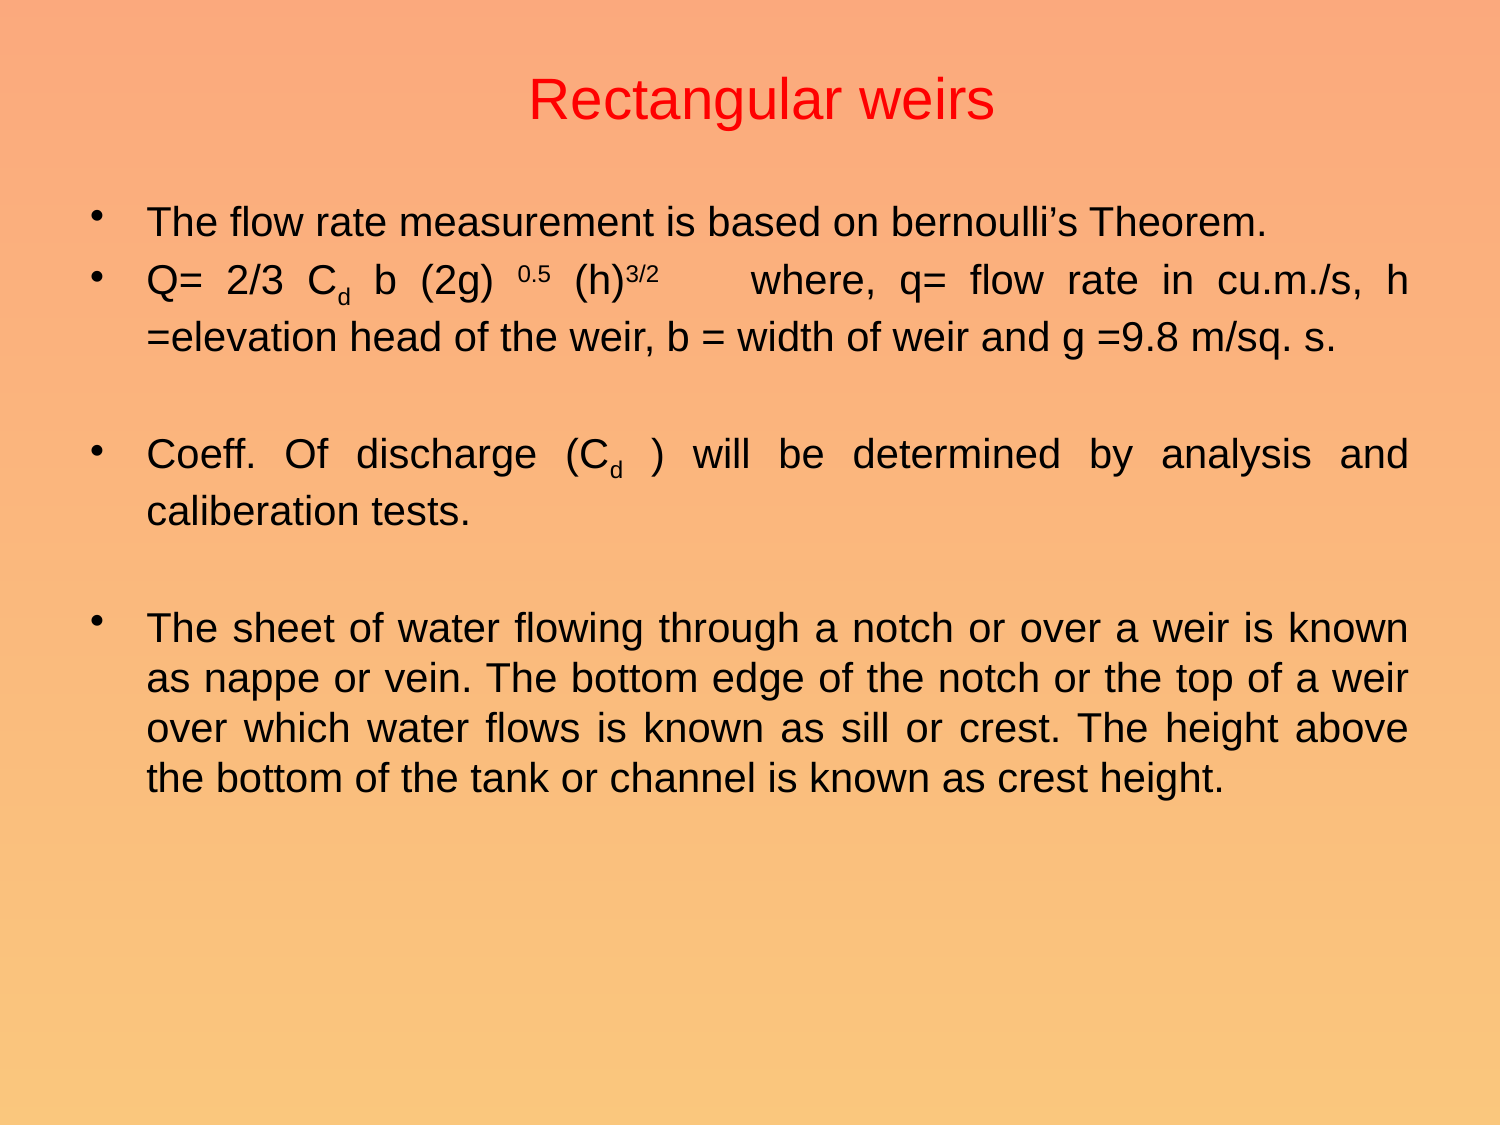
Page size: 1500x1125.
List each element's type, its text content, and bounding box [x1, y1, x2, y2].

title Rectangular weirs [87, 37, 1438, 156]
list The flow rate measurement is based on bernoulli’s Theorem. Q= 2/3 Cd b (2g) 0.5 (h)3/2 where, q= flow rate in cu.m./s, h =elevation head of the weir, b = width of weir and g =9.8 m/sq. s. Coeff. Of discharge (Cd ) will be determined by analysis and caliberation tests. The sheet of water flowing through a notch or over a weir is known as nappe or vein. The bottom edge of the notch or the top of a weir over which water flows is known as sill or crest. The height above the bottom of the tank or channel is known as crest height. [74, 187, 1426, 1006]
